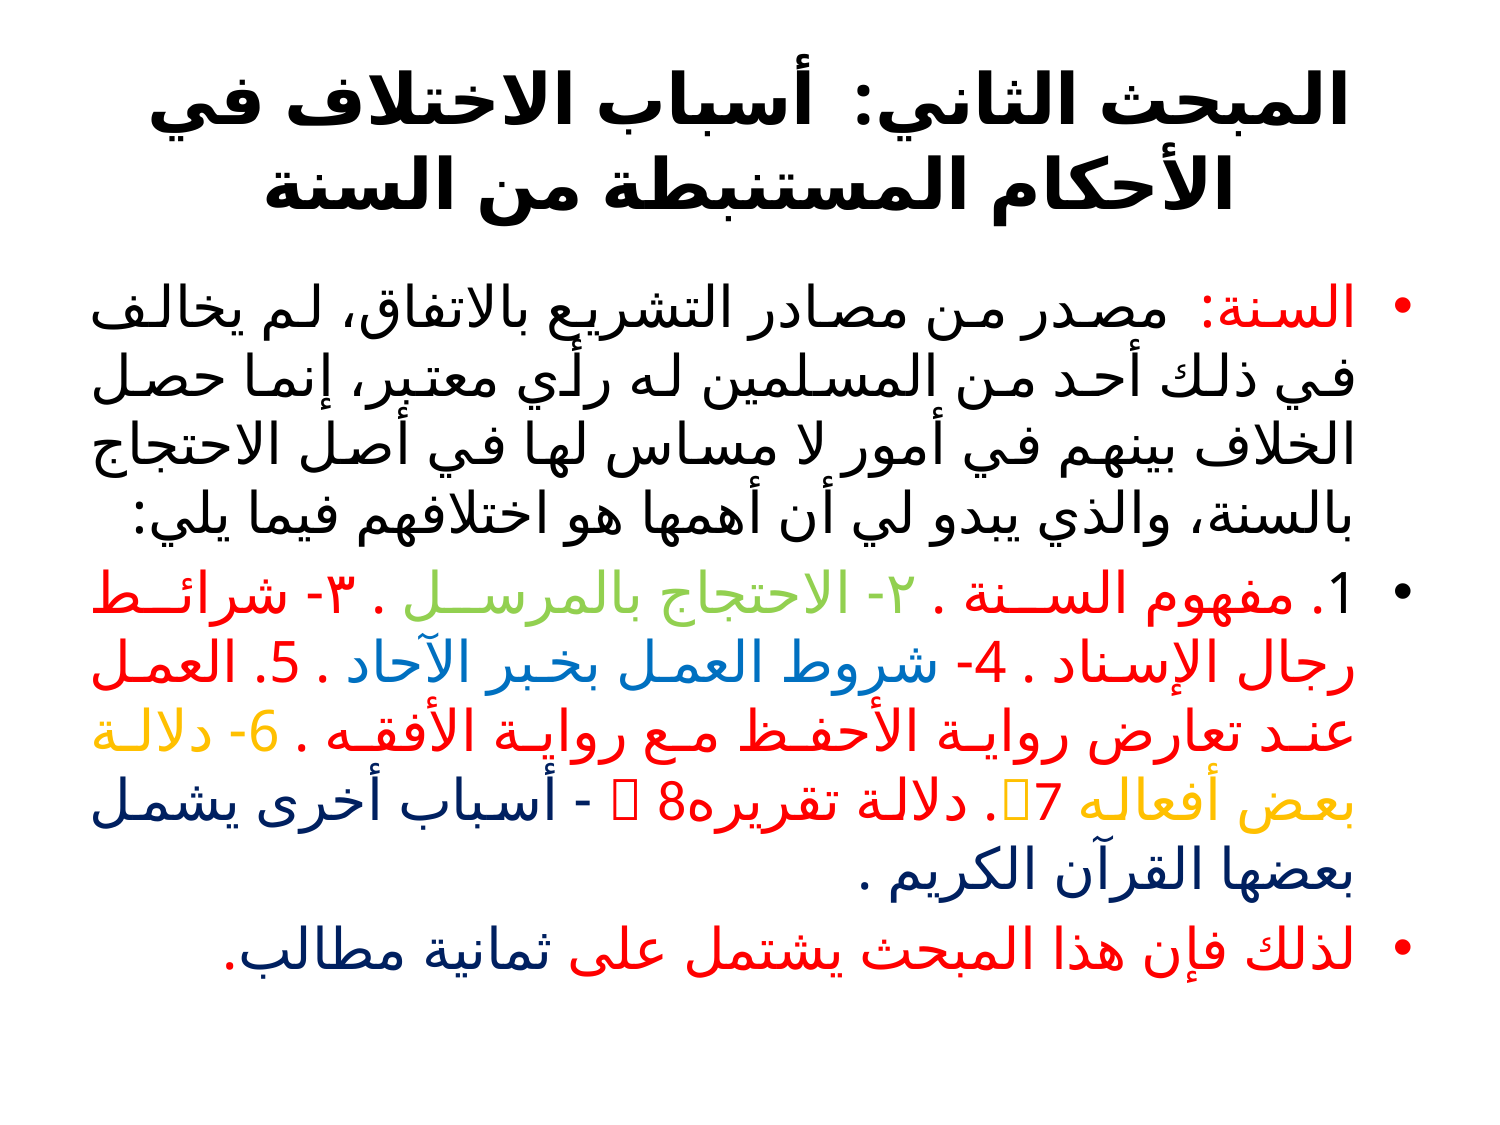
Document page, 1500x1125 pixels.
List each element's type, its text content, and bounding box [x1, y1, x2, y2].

list السنة: مصدر من مصادر التشريع بالاتفاق، لم يخالف في ذلك أحد من المسلمين له رأي معتبر، إنما حصل الخلاف بينهم في أمور لا مساس لها في أصل الاحتجاج بالسنة، والذي يبدو لي أن أهمها هو اختلافهم فيما يلي: 1. مفهوم السنة . ٢- الاحتجاج بالمرسل . ۳- شرائط رجال الإسناد . 4- شروط العمل بخبر الآحاد . 5. العمل عند تعارض رواية الأحفظ مع رواية الأفقه . 6- دلالة بعض أفعاله 7. دلالة تقريره 8 - أسباب أخرى يشمل بعضها القرآن الكريم . لذلك فإن هذا المبحث يشتمل على ثمانية مطالب. [75, 262, 1425, 1005]
title المبحث الثاني: أسباب الاختلاف في الأحكام المستنبطة من السنة [75, 45, 1425, 233]
